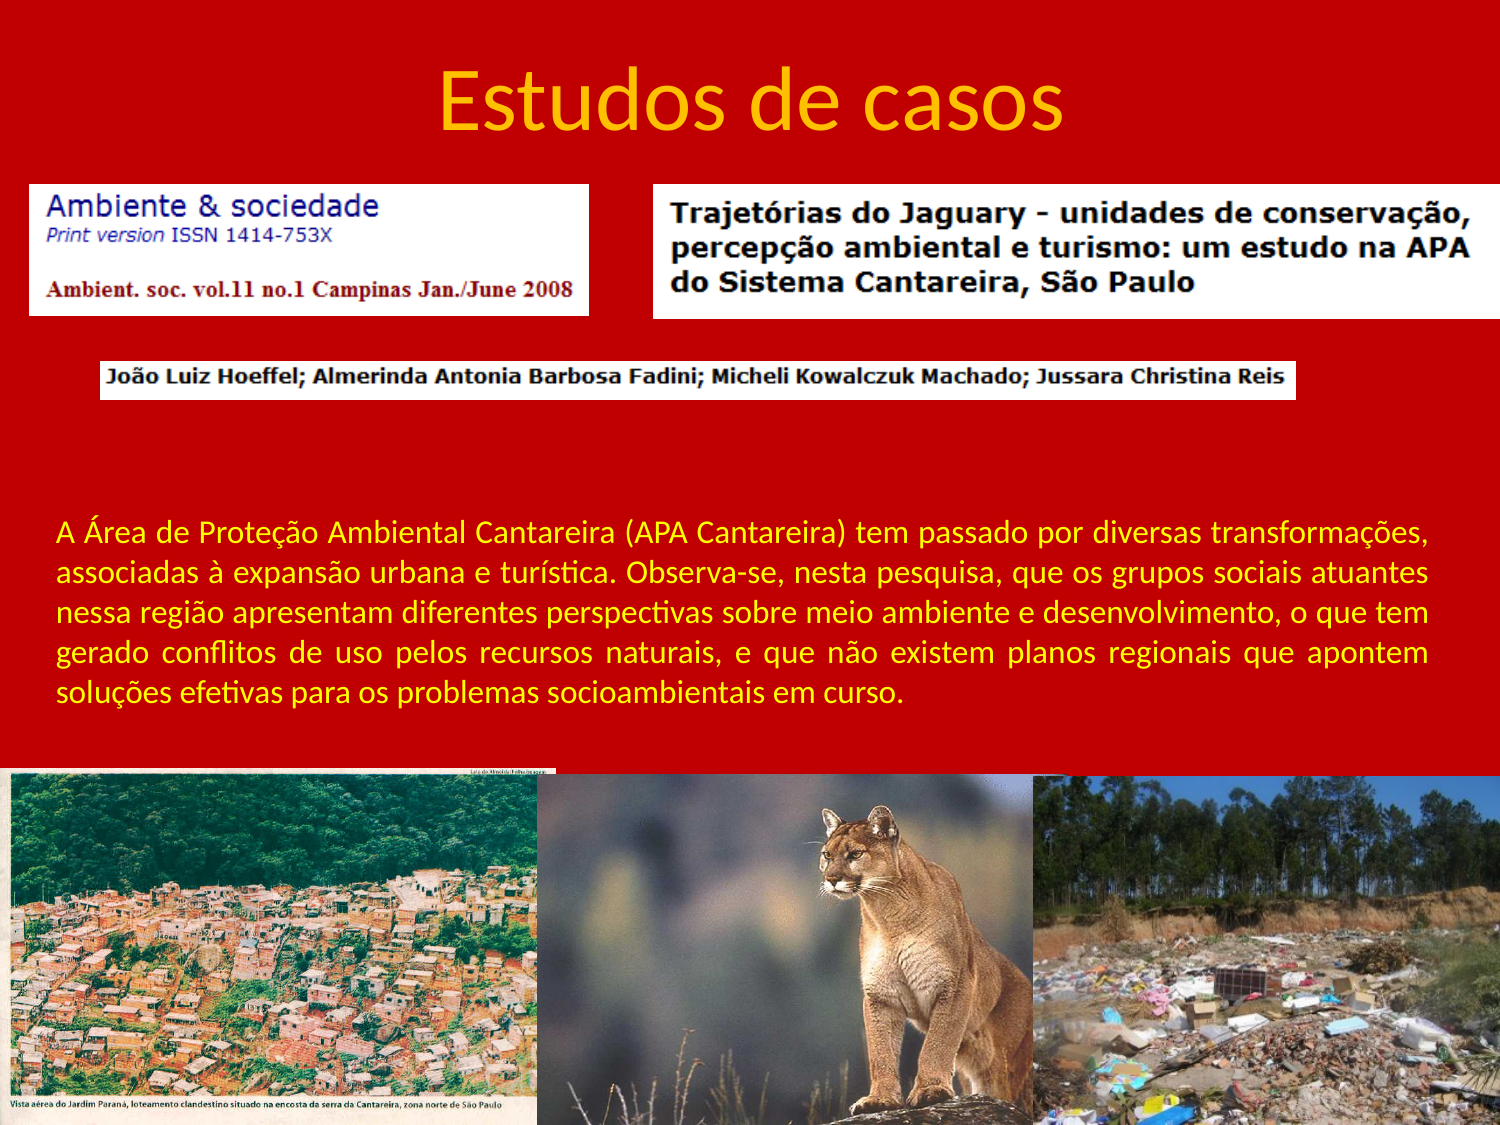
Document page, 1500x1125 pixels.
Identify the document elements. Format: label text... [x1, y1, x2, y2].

title Estudos de casos [76, 0, 1427, 188]
picture [29, 184, 589, 317]
picture [100, 361, 1297, 400]
picture [652, 184, 1500, 320]
text_box A Área de Proteção Ambiental Cantareira (APA Cantareira) tem passado por diversas transformações, associadas à expansão urbana e turística. Observa-se, nesta pesquisa, que os grupos sociais atuantes nessa região apresentam diferentes perspectivas sobre meio ambiente e desenvolvimento, o que tem gerado conflitos de uso pelos recursos naturais, e que não existem planos regionais que apontem soluções efetivas para os problemas socioambientais em curso. [41, 406, 1446, 718]
picture [0, 768, 1500, 1125]
